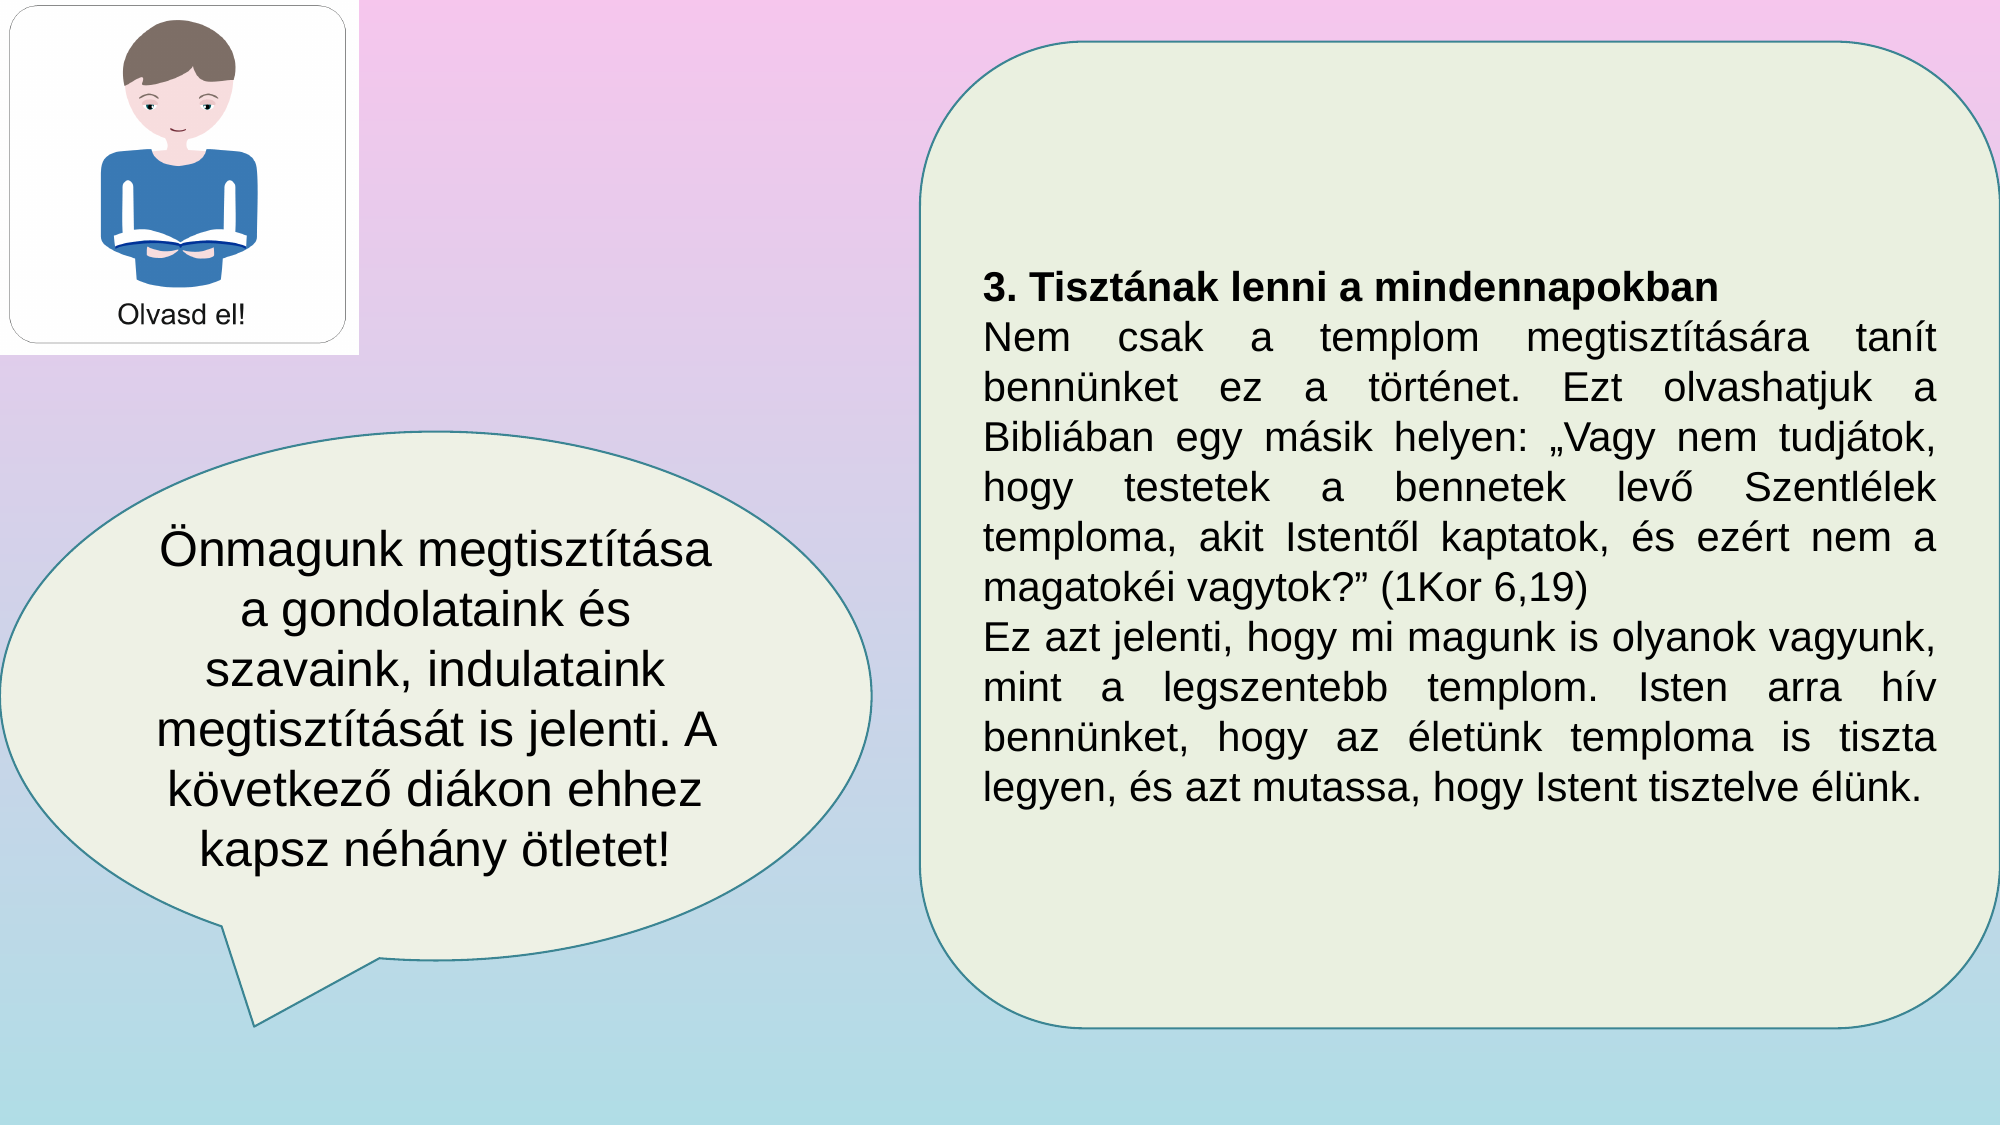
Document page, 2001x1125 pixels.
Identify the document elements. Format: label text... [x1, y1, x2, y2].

text_box Önmagunk megtisztítása a gondolataink és szavaink, indulataink megtisztítását is jelenti. A következő diákon ehhez kapsz néhány ötletet! [0, 430, 873, 1028]
picture [0, 0, 359, 355]
text_box 3. Tisztának lenni a mindennapokban Nem csak a templom megtisztítására tanít bennünket ez a történet. Ezt olvashatjuk a Bibliában egy másik helyen: „Vagy nem tudjátok, hogy testetek a bennetek levő Szentlélek temploma, akit Istentől kaptatok, és ezért nem a magatokéi vagytok?” (1Kor 6,19) Ez azt jelenti, hogy mi magunk is olyanok vagyunk, mint a legszentebb templom. Isten arra hív bennünket, hogy az életünk temploma is tiszta legyen, és azt mutassa, hogy Istent tisztelve élünk. [918, 40, 2000, 1030]
